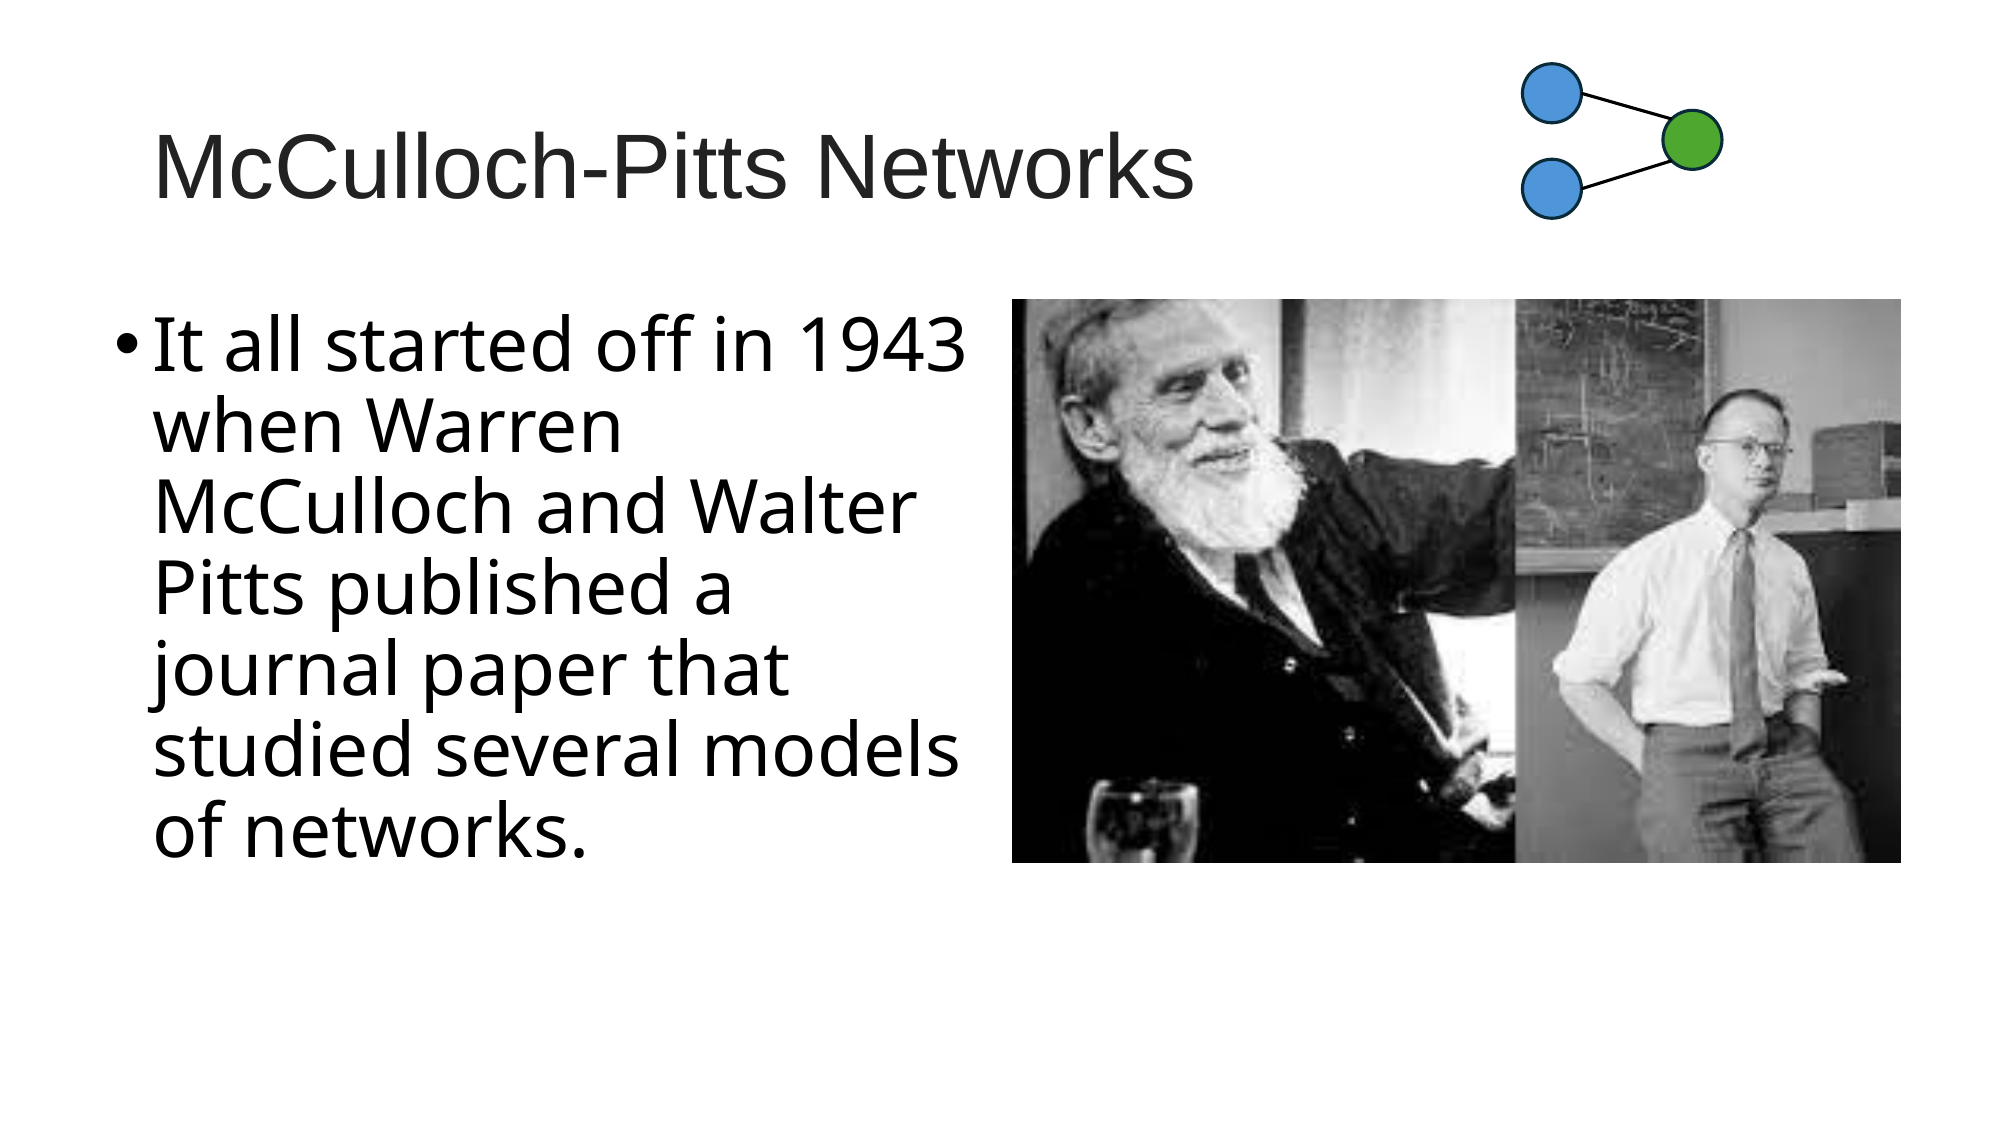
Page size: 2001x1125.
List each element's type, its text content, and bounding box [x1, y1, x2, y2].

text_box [1521, 63, 1723, 219]
title McCulloch-Pitts Networks [137, 59, 1863, 278]
list It all started off in 1943 when Warren McCulloch and Walter Pitts published a journal paper that studied several models of networks. [99, 299, 988, 1014]
picture [1011, 298, 1901, 864]
